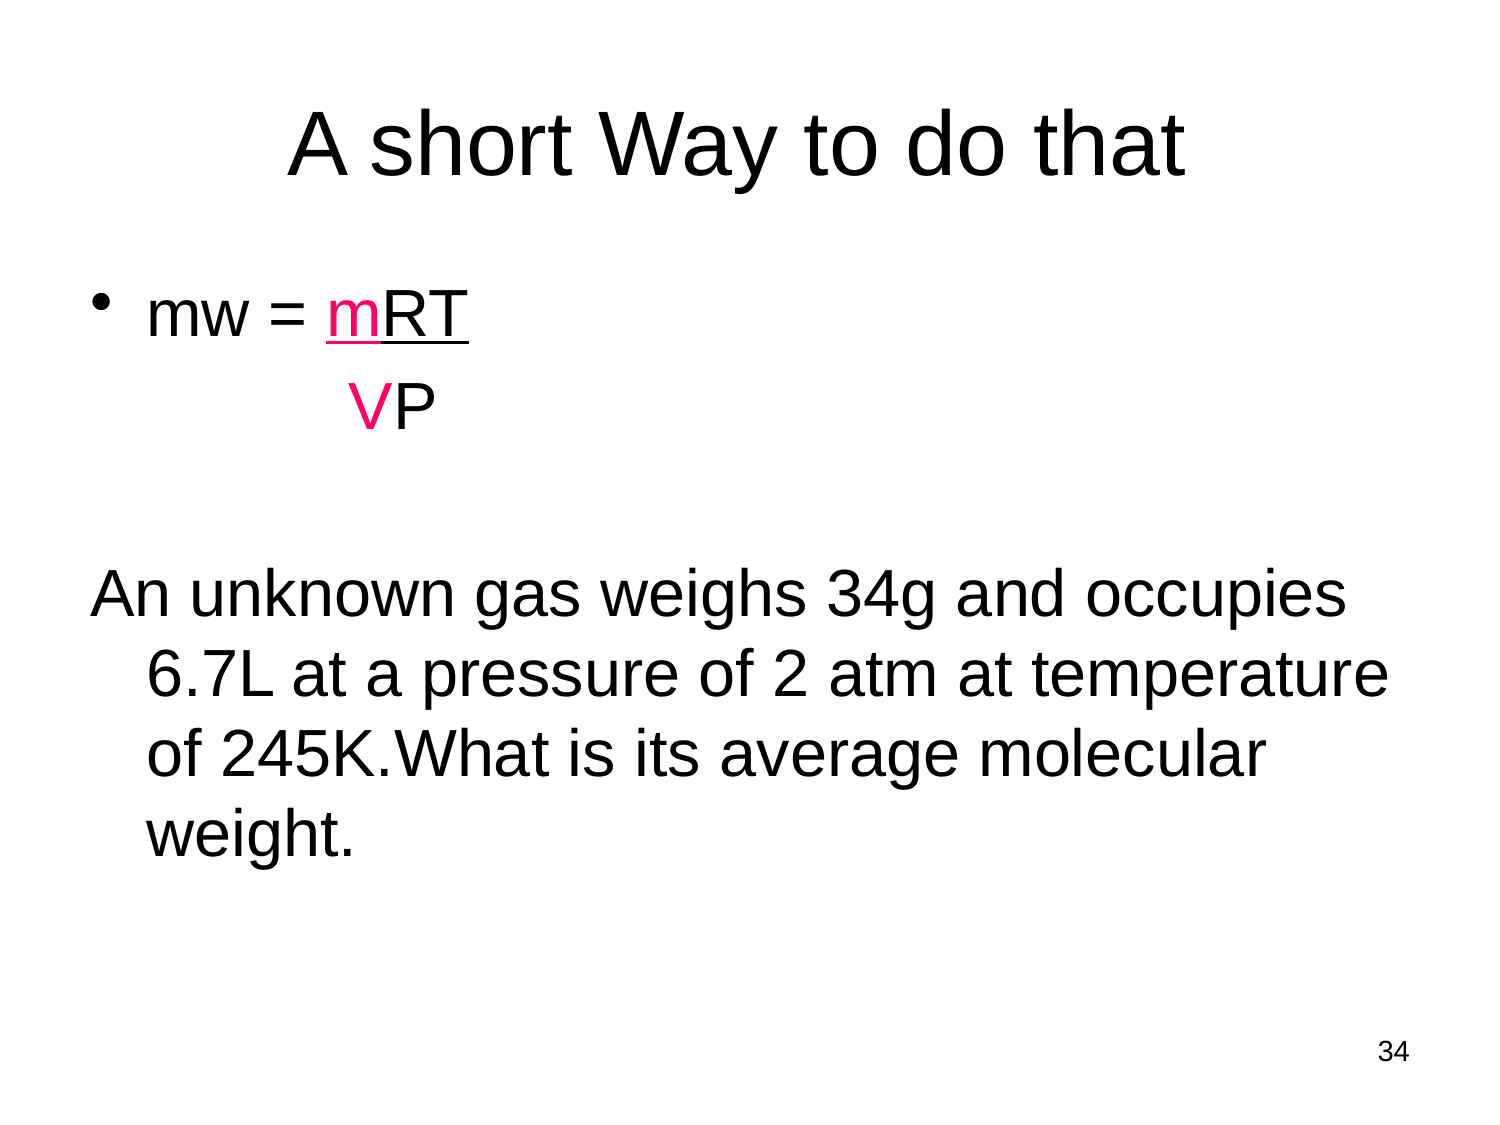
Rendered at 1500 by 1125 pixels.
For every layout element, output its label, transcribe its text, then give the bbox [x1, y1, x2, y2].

list mw = mRT VP An unknown gas weighs 34g and occupies 6.7L at a pressure of 2 atm at temperature of 245K.What is its average molecular weight. [75, 262, 1425, 1005]
title A short Way to do that [75, 45, 1425, 233]
slide_number 34 [1074, 1024, 1425, 1103]
